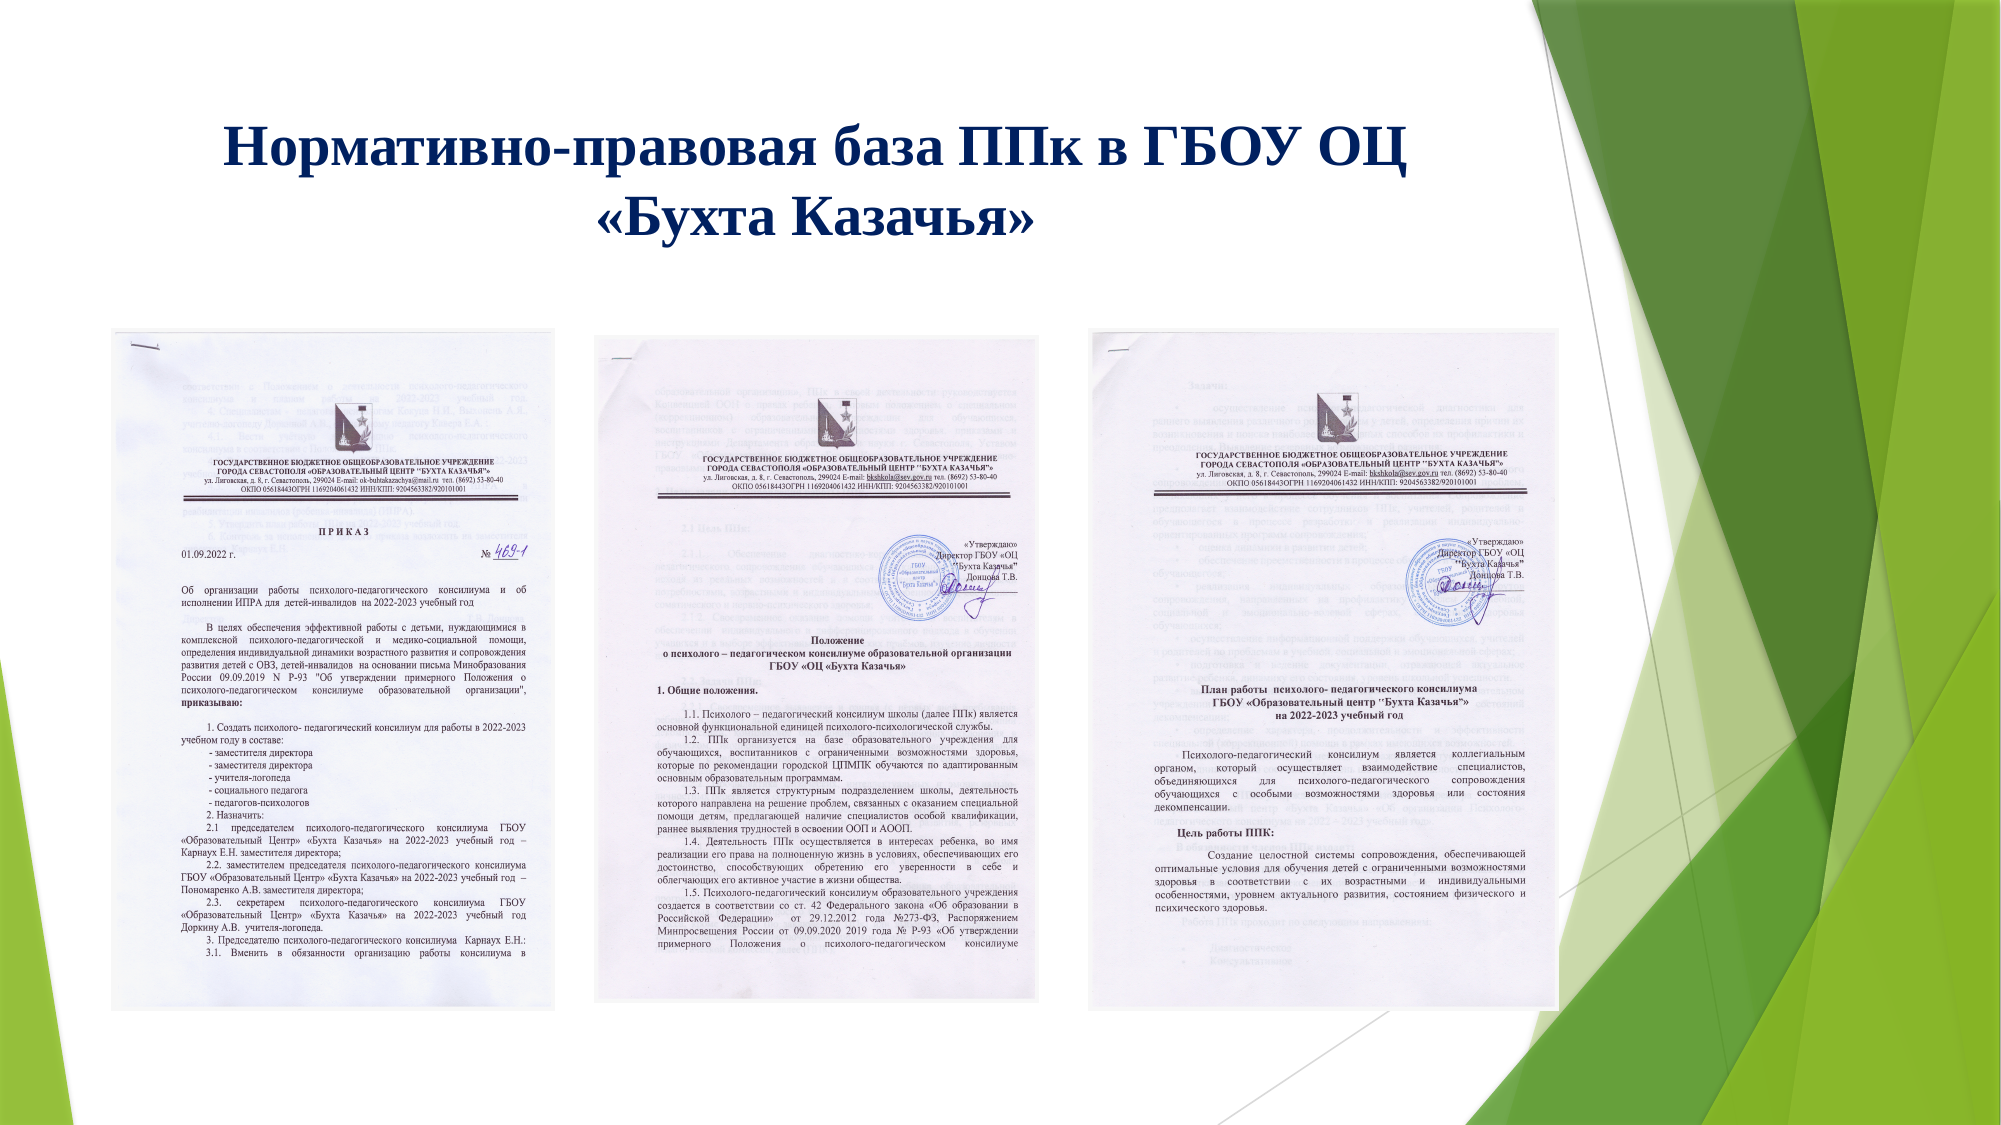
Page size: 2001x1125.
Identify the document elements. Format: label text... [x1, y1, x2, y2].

picture [110, 327, 556, 1011]
title Нормативно-правовая база ППк в ГБОУ ОЦ «Бухта Казачья» [111, 99, 1522, 317]
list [593, 334, 1039, 1004]
picture [1088, 327, 1559, 1011]
